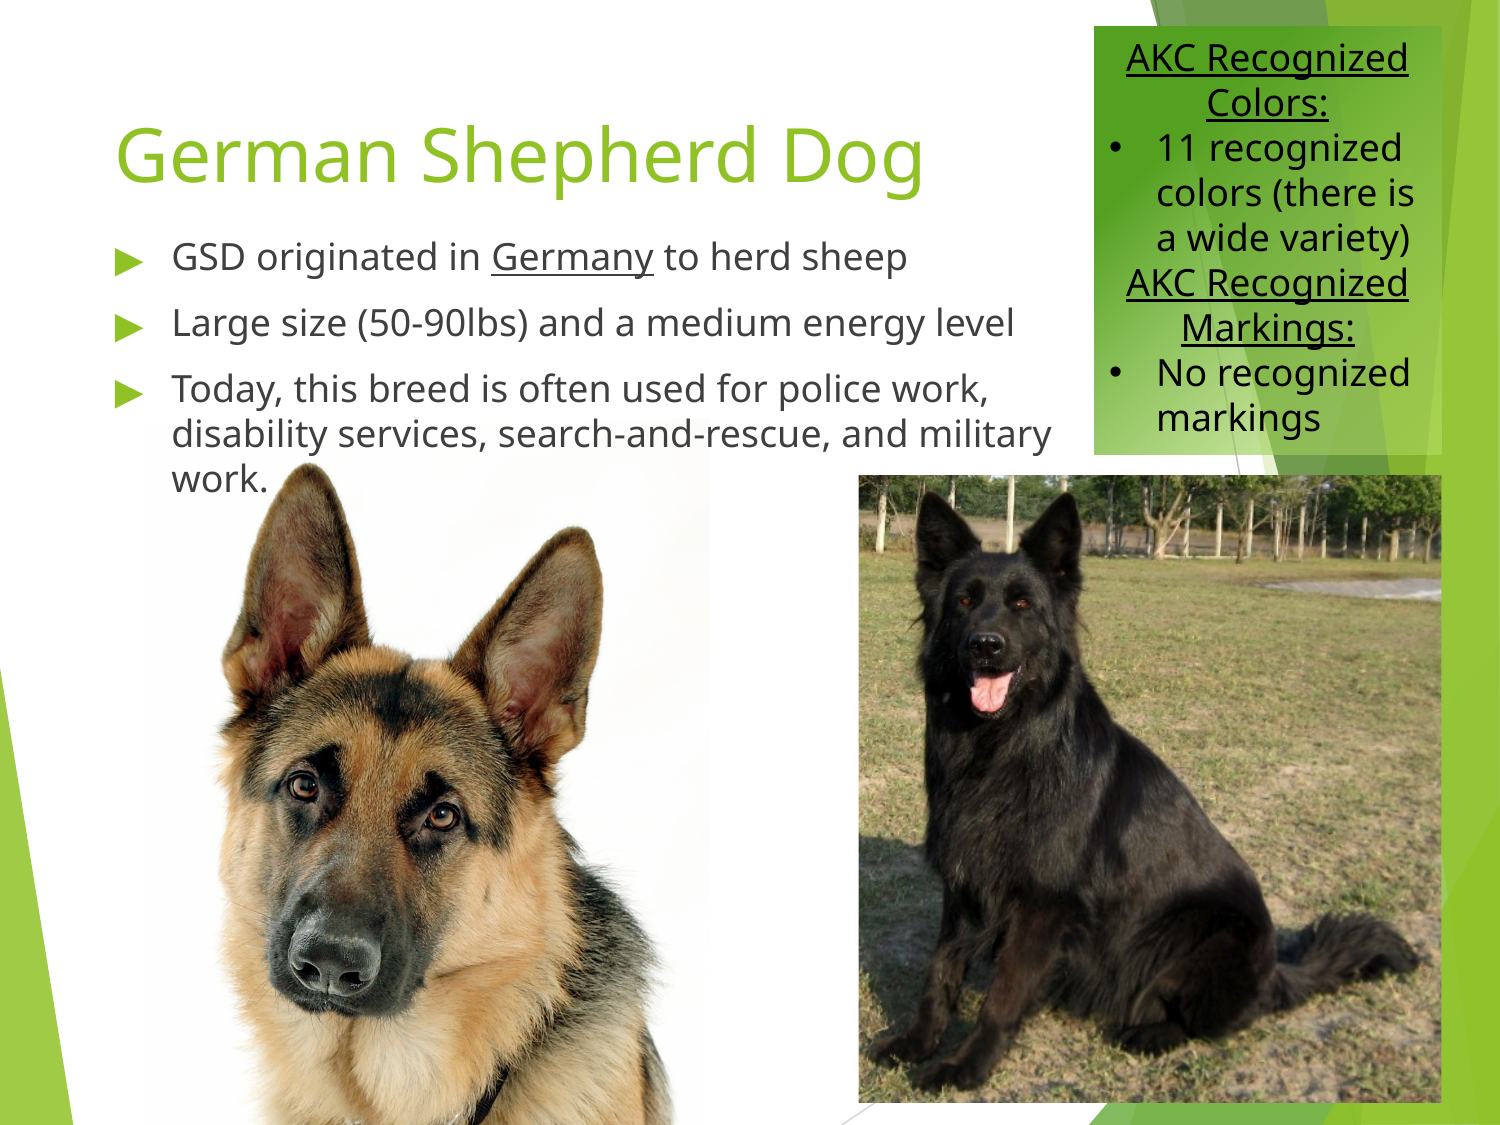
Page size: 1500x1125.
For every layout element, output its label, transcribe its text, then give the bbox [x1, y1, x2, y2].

picture [858, 475, 1442, 1104]
text_box AKC Recognized Colors: 11 recognized colors (there is a wide variety) AKC Recognized Markings: No recognized markings [1094, 26, 1442, 455]
list GSD originated in Germany to herd sheep Large size (50-90lbs) and a medium energy level Today, this breed is often used for police work, disability services, search-and-rescue, and military work. [99, 225, 1095, 991]
picture [145, 419, 711, 1125]
title German Shepherd Dog [99, 99, 1094, 213]
